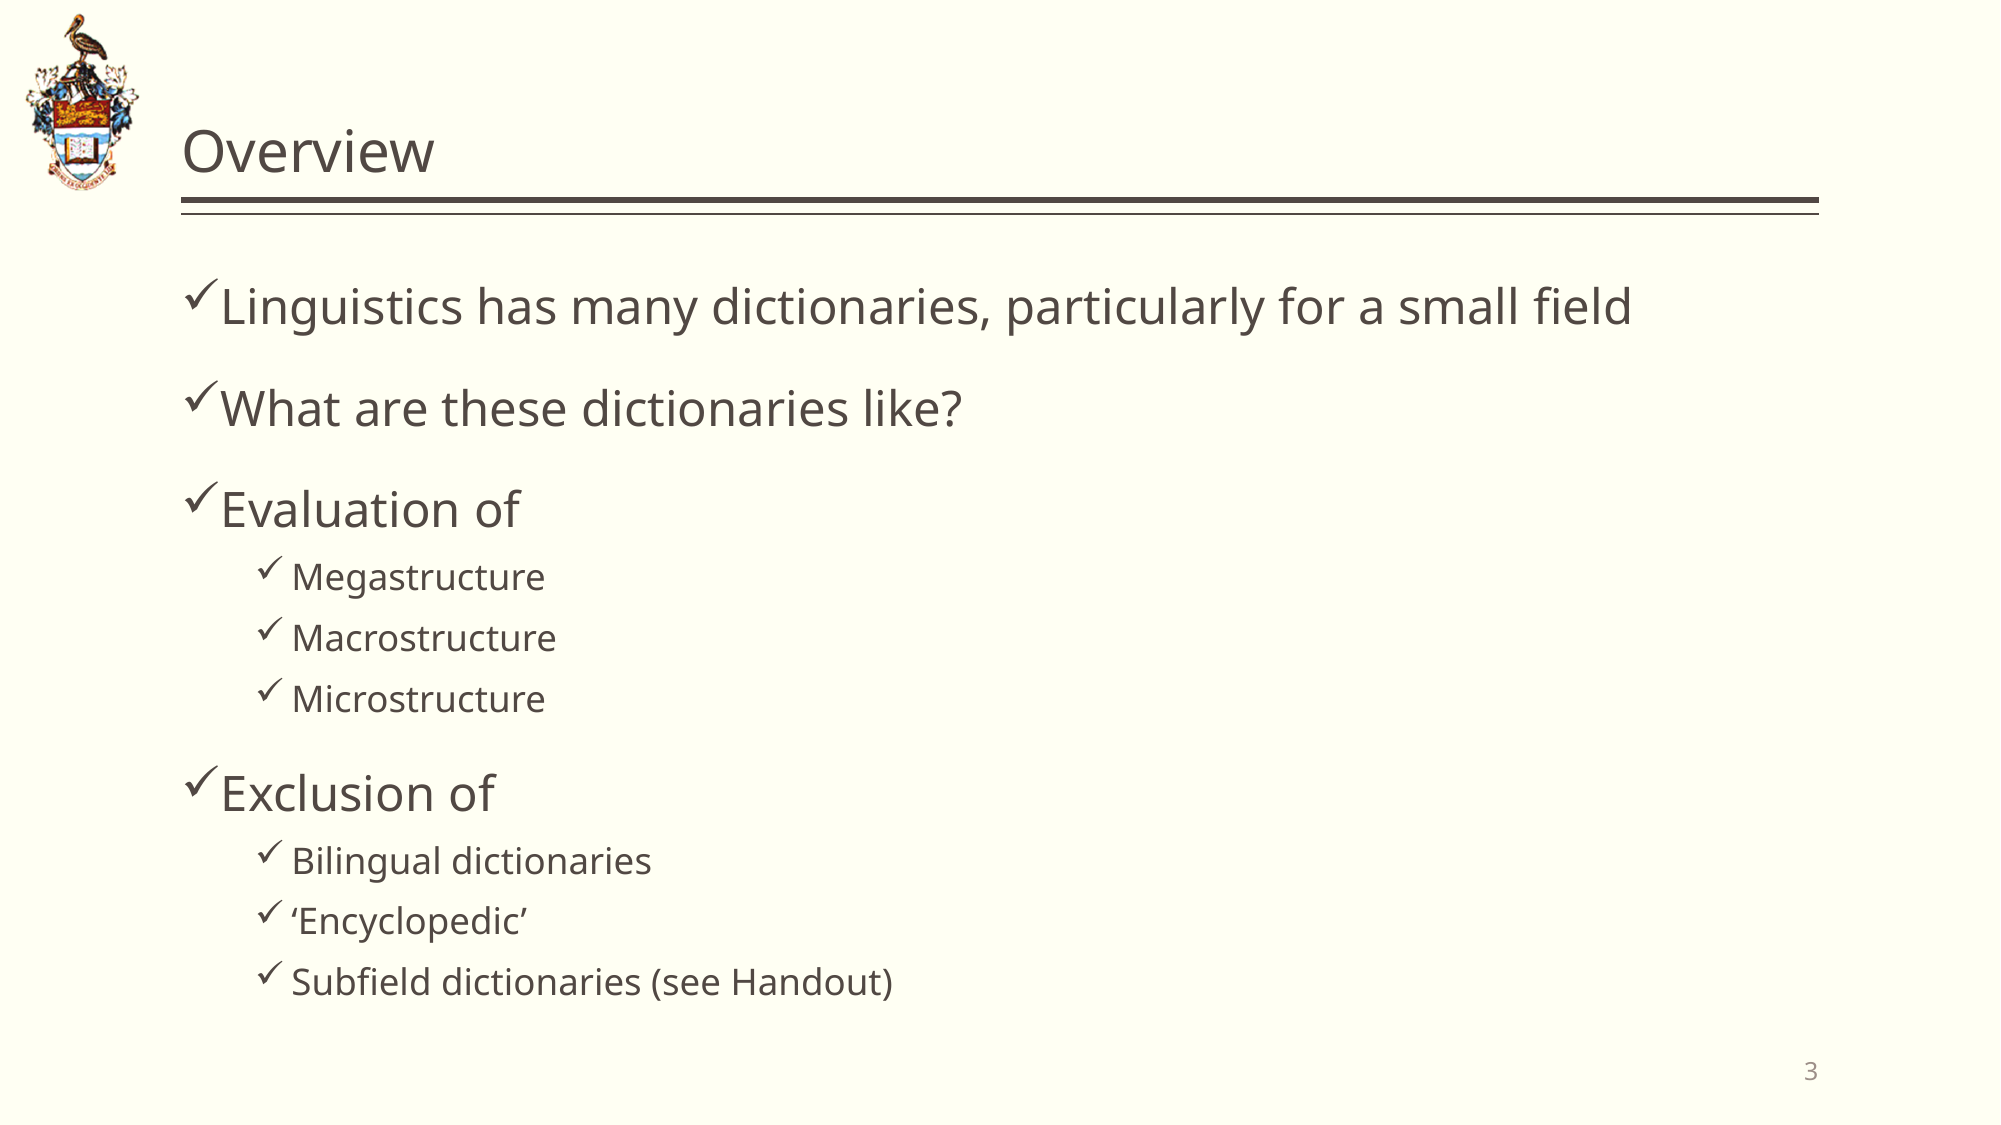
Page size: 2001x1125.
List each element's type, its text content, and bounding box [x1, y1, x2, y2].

picture [22, 13, 141, 193]
title Overview [181, 12, 1819, 193]
slide_number 3 [1518, 1042, 1819, 1103]
list Linguistics has many dictionaries, particularly for a small field What are these dictionaries like? Evaluation of Megastructure Macrostructure Microstructure Exclusion of Bilingual dictionaries ‘Encyclopedic’ Subfield dictionaries (see Handout) [181, 262, 1819, 1013]
